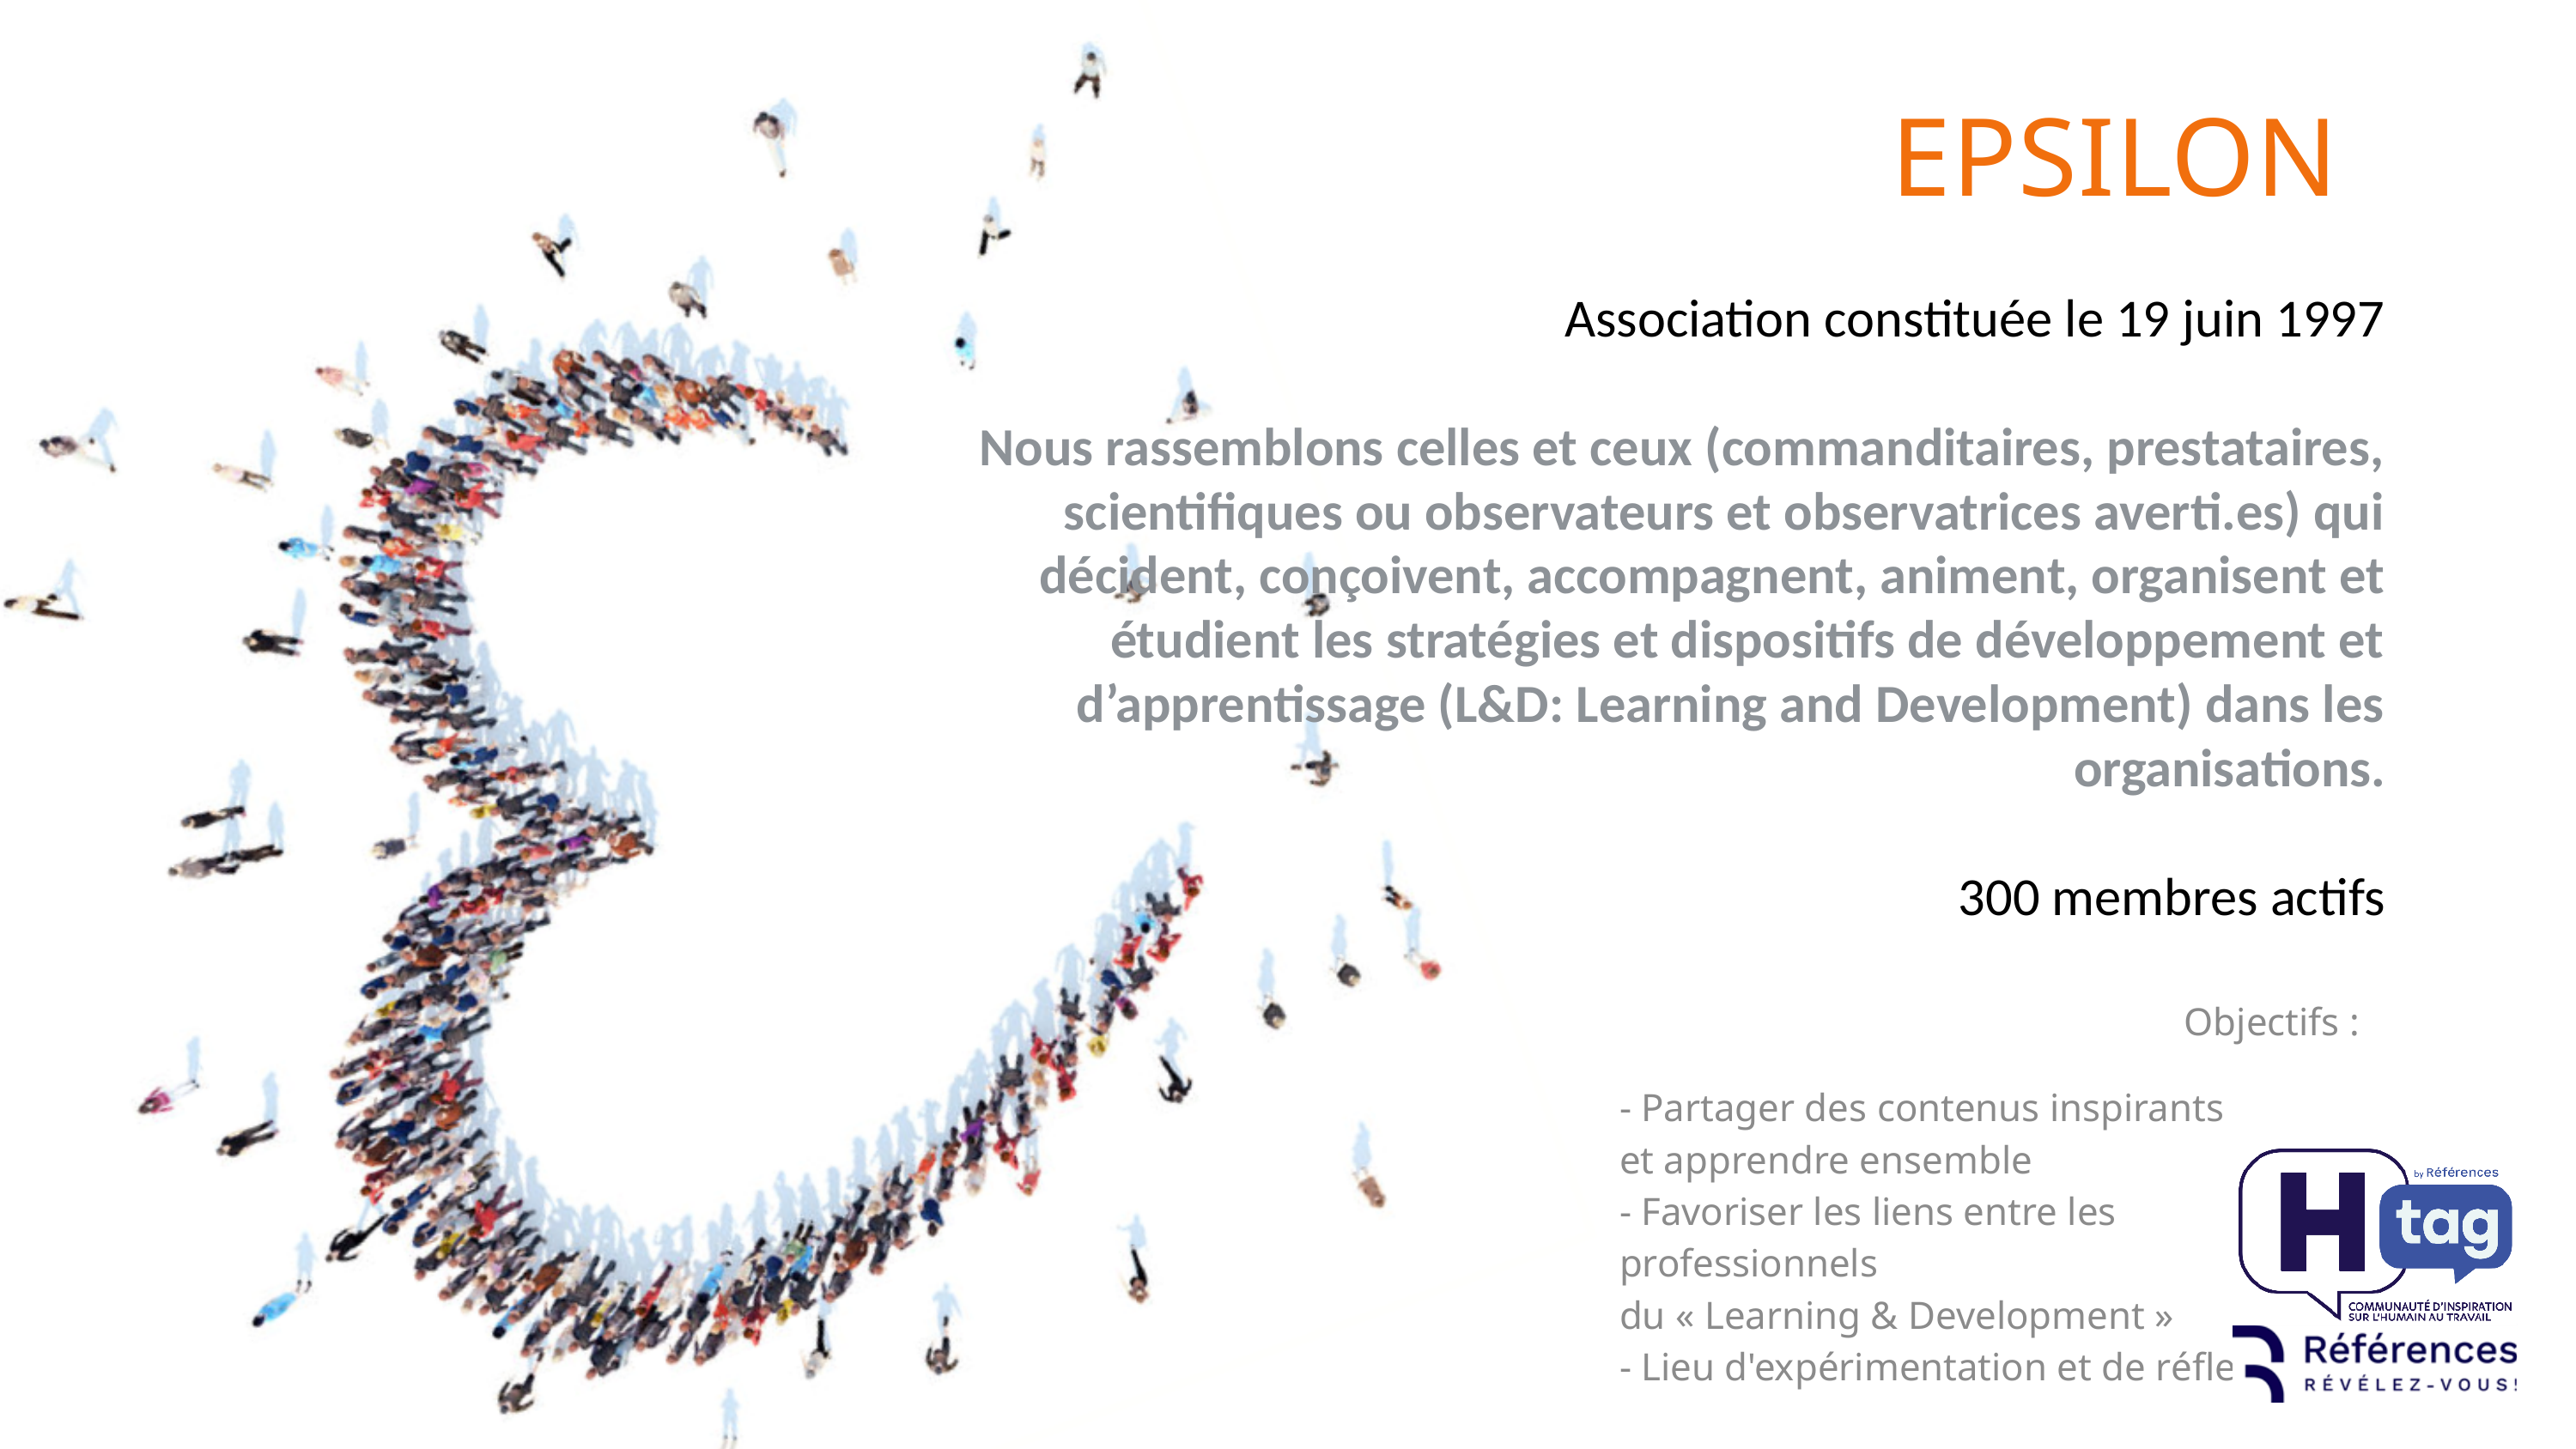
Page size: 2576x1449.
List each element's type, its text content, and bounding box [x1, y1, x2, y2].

text_box Association constituée le 19 juin 1997 Nous rassemblons celles et ceux (commanditaires, prestataires, scientifiques ou observateurs et observatrices averti.es) qui décident, conçoivent, accompagnent, animent, organisent et étudient les stratégies et dispositifs de développement et d’apprentissage (L&D: Learning and Development) dans les organisations. 300 membres actifs [1406, 209, 2399, 1001]
text_box Objectifs : - Partager des contenus inspirants et apprendre ensemble - Favoriser les liens entre les professionnels du « Learning & Development » - Lieu d'expérimentation et de réflexion [1600, 1001, 2399, 1449]
picture [2232, 1145, 2518, 1403]
picture [0, 0, 1595, 1449]
text_box EPSILON [1810, 32, 2412, 274]
